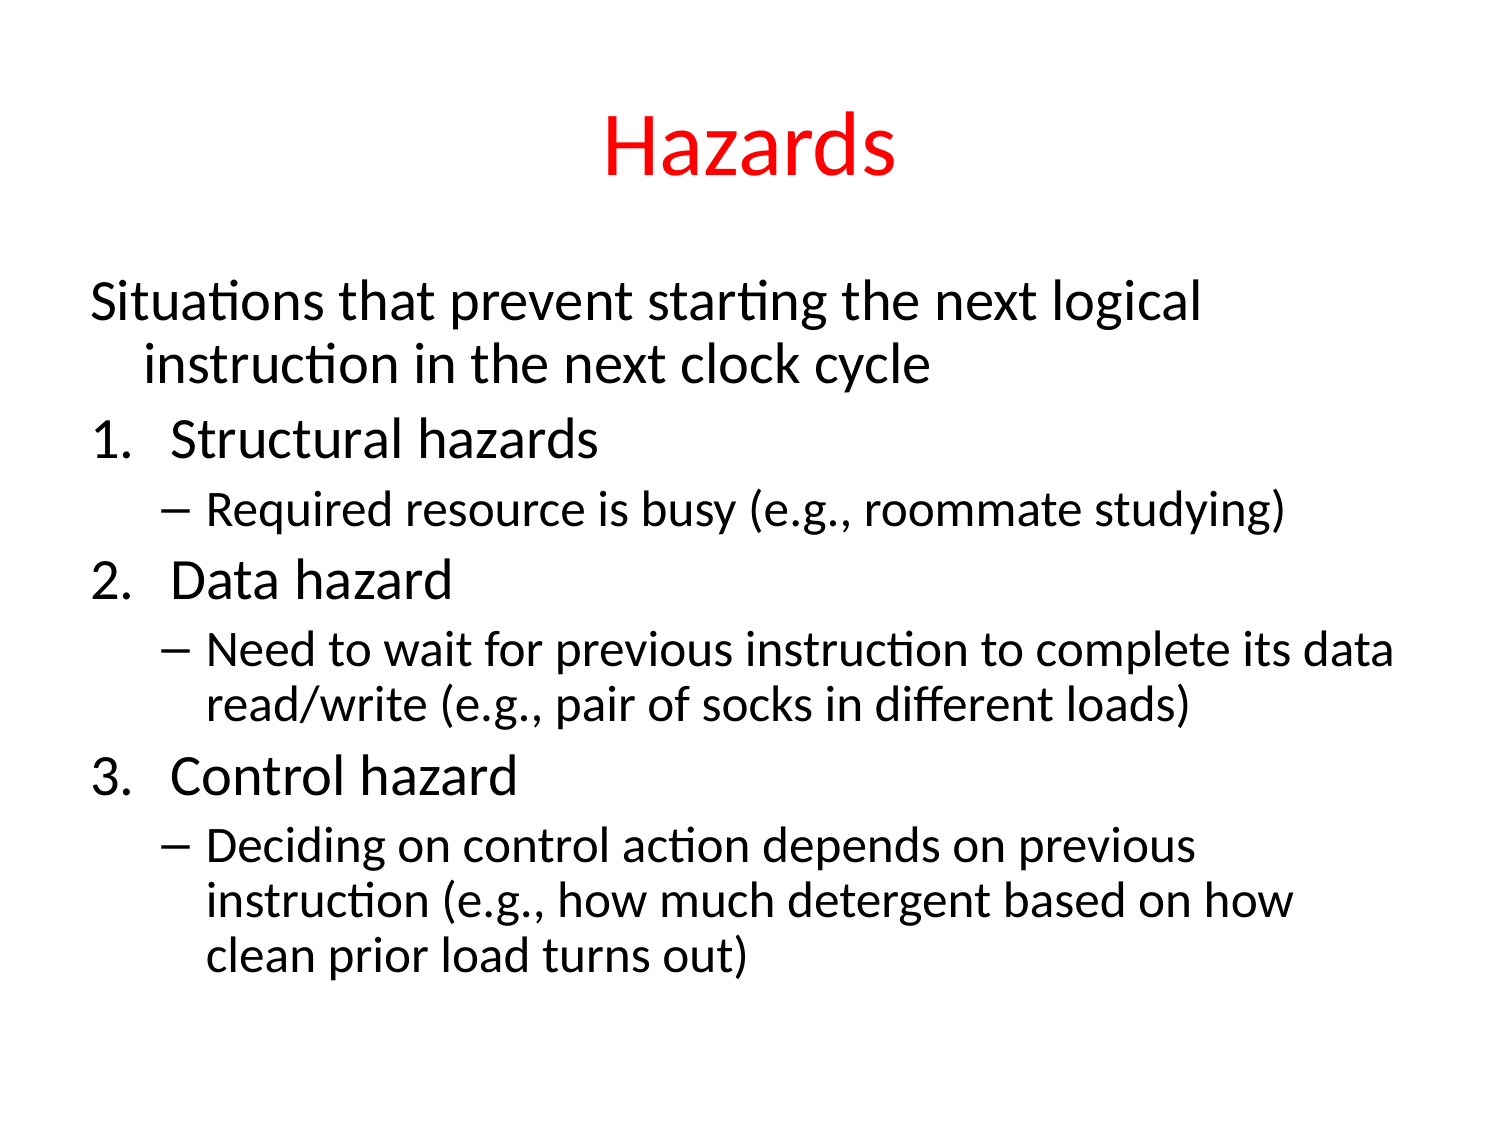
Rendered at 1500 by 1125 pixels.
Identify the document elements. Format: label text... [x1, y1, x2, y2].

list Situations that prevent starting the next logical instruction in the next clock cycle Structural hazards Required resource is busy (e.g., roommate studying) Data hazard Need to wait for previous instruction to complete its data read/write (e.g., pair of socks in different loads) Control hazard Deciding on control action depends on previous instruction (e.g., how much detergent based on how clean prior load turns out) [75, 262, 1425, 1005]
title Hazards [75, 45, 1425, 233]
